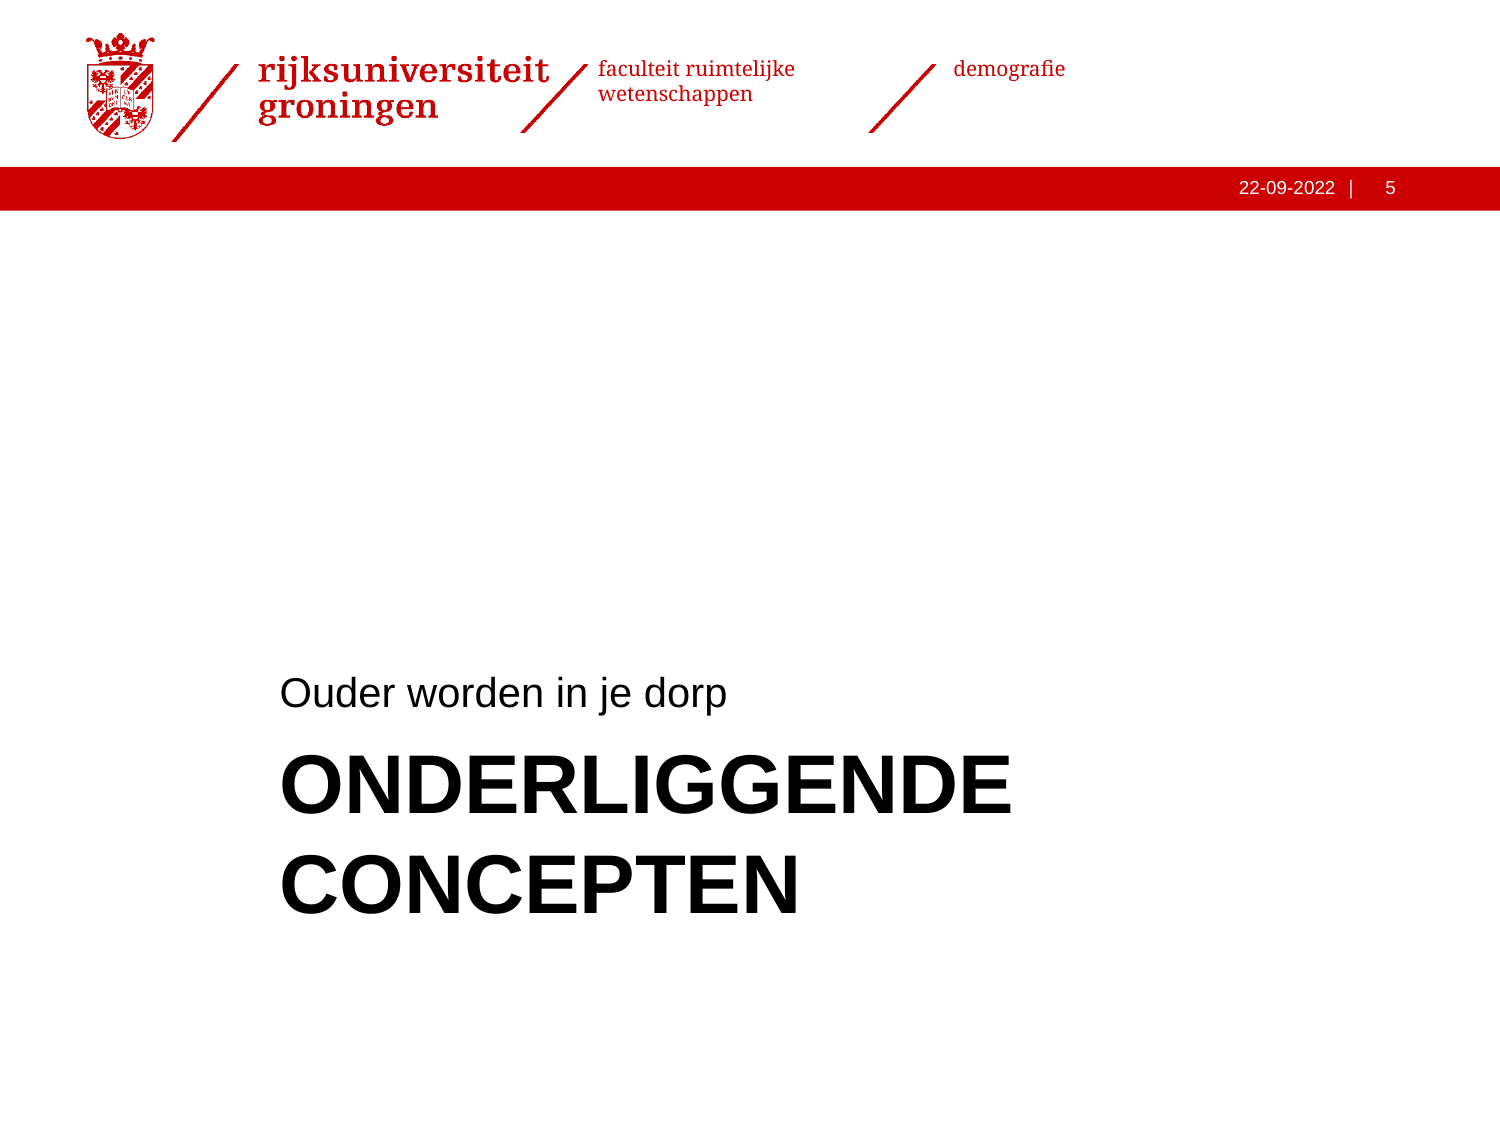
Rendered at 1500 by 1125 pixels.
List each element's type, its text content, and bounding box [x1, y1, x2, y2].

picture [86, 33, 588, 142]
list Ouder worden in je dorp [118, 476, 1394, 723]
picture [867, 64, 936, 133]
title onderliggende concepten [118, 723, 1394, 947]
